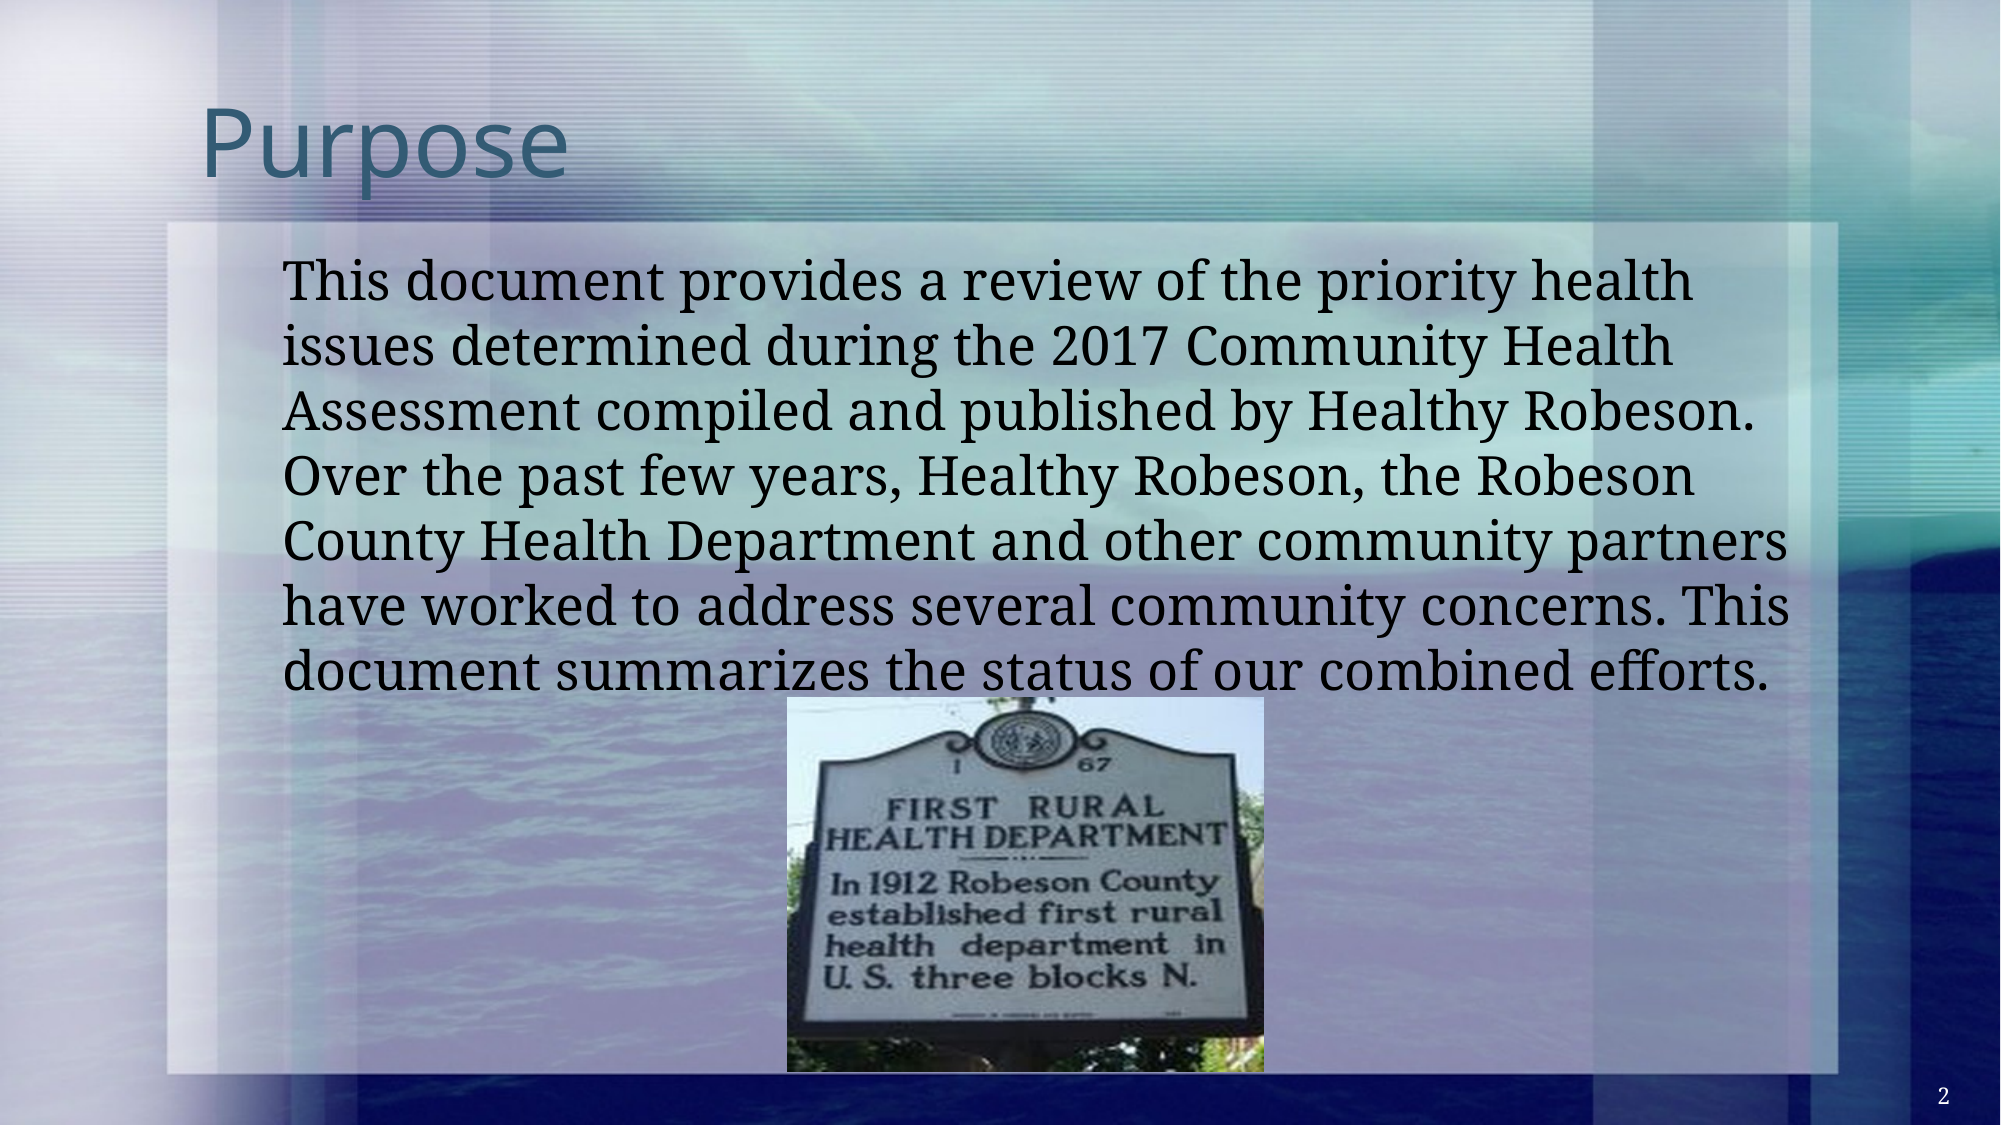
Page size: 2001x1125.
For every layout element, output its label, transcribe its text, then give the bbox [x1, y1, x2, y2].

picture [787, 696, 1265, 1072]
title Purpose [190, 45, 1810, 233]
slide_number 2 [1783, 1053, 1950, 1114]
picture [0, 0, 2001, 1125]
list This document provides a review of the priority health issues determined during the 2017 Community Health Assessment compiled and published by Healthy Robeson. Over the past few years, Healthy Robeson, the Robeson County Health Department and other community partners have worked to address several community concerns. This document summarizes the status of our combined efforts. [193, 238, 1837, 1125]
